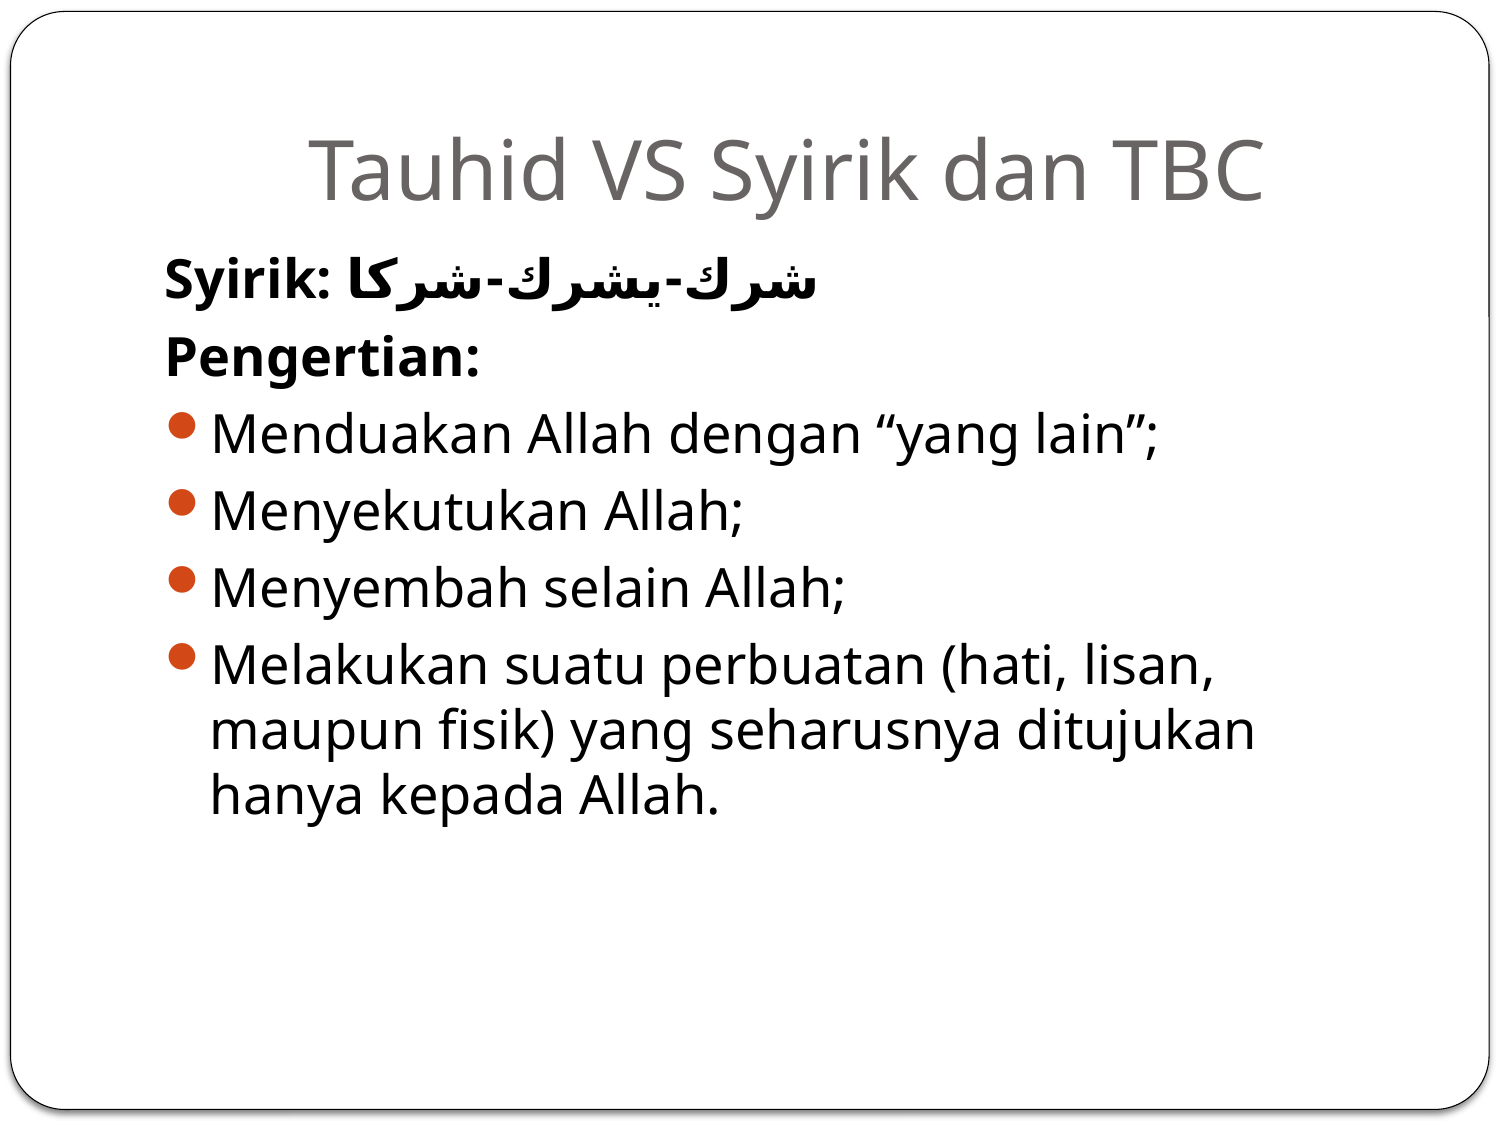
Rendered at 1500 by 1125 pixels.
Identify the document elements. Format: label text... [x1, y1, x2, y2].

list Syirik: شرك-يشرك-شركا Pengertian: Menduakan Allah dengan “yang lain”; Menyekutukan Allah; Menyembah selain Allah; Melakukan suatu perbuatan (hati, lisan, maupun fisik) yang seharusnya ditujukan hanya kepada Allah. [150, 237, 1425, 988]
title Tauhid VS Syirik dan TBC [150, 45, 1425, 233]
